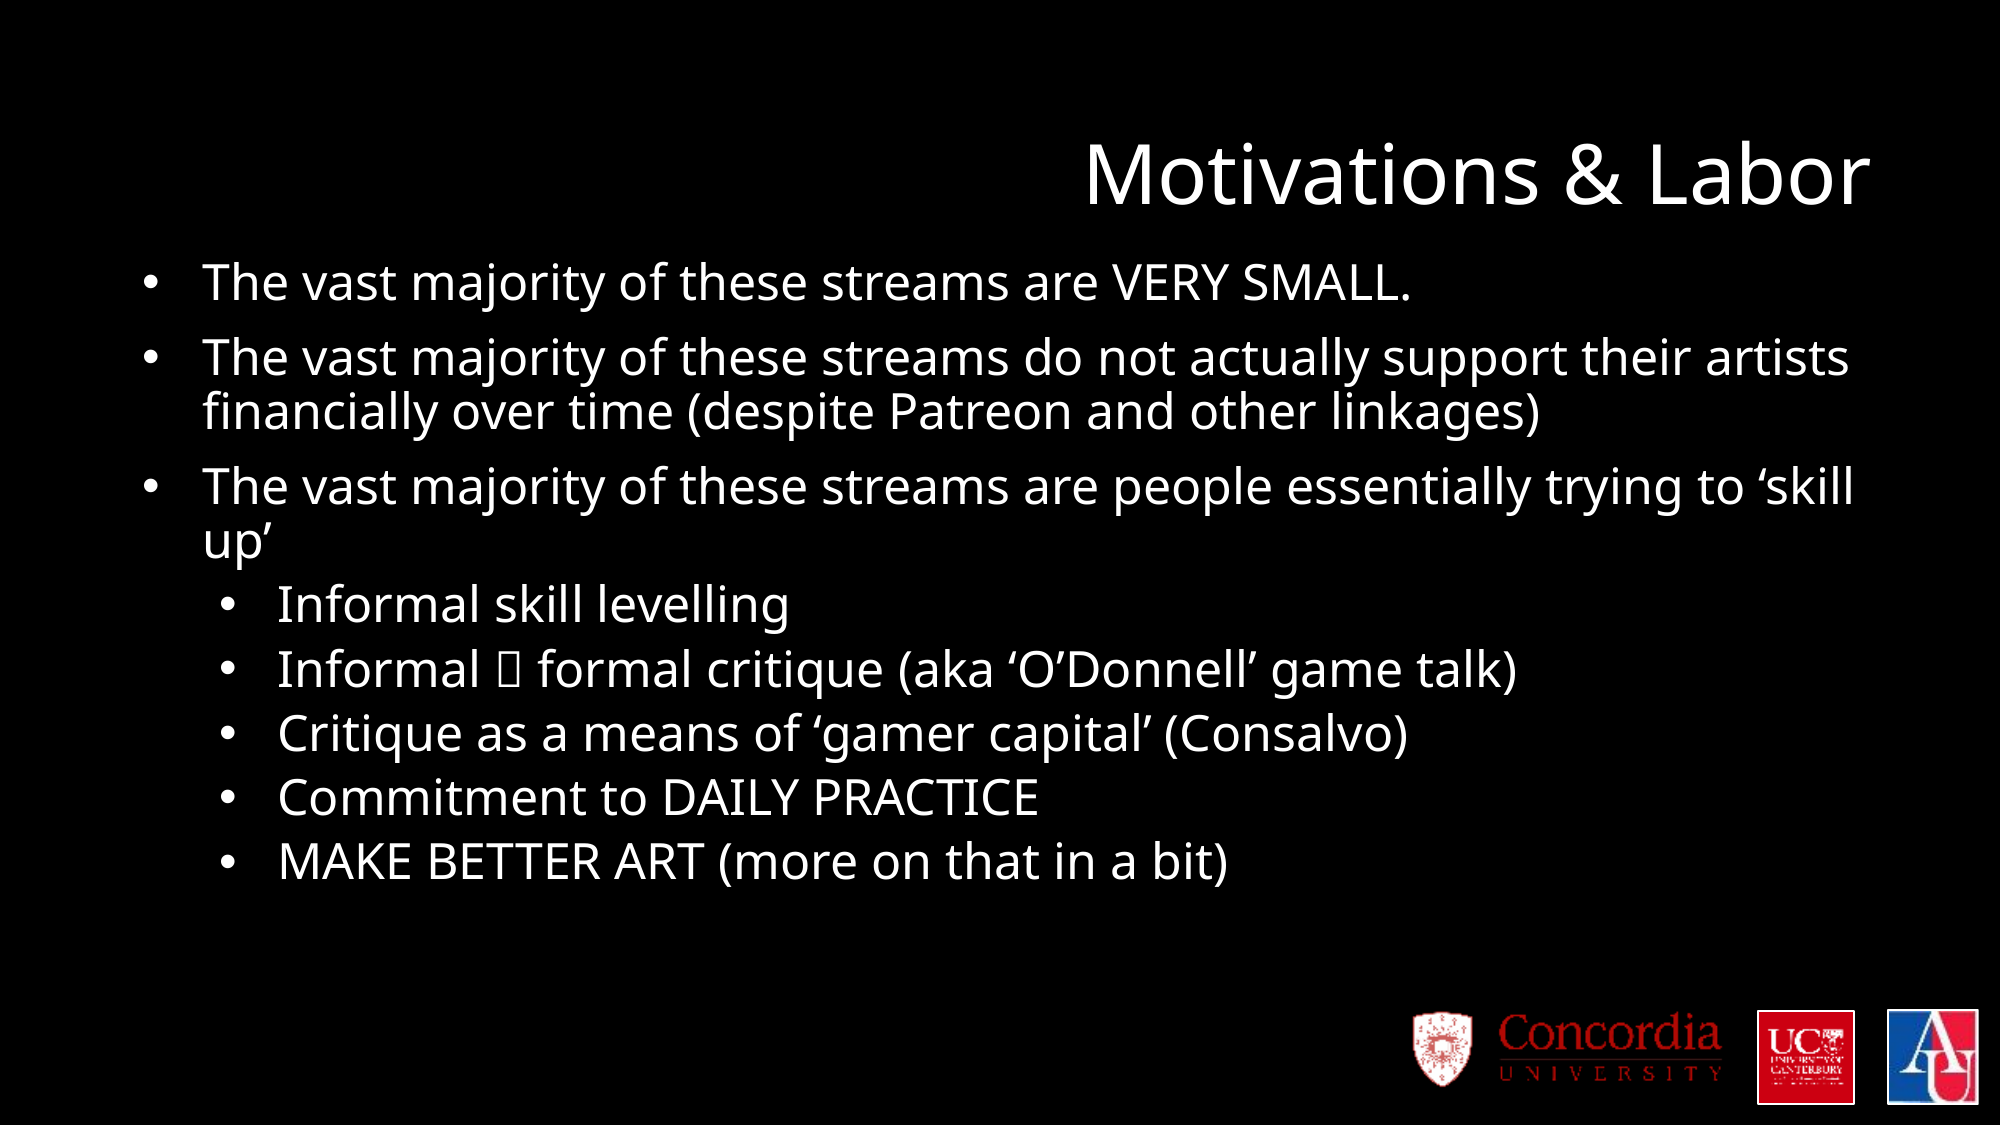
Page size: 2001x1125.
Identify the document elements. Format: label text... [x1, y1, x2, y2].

picture [1399, 950, 1738, 1125]
picture [1889, 1011, 1977, 1103]
picture [1759, 1012, 1853, 1103]
title Motivations & Labor [474, 125, 1888, 249]
list The vast majority of these streams are VERY SMALL. The vast majority of these streams do not actually support their artists financially over time (despite Patreon and other linkages) The vast majority of these streams are people essentially trying to ‘skill up’ Informal skill levelling Informal  formal critique (aka ‘O’Donnell’ game talk) Critique as a means of ‘gamer capital’ (Consalvo) Commitment to DAILY PRACTICE MAKE BETTER ART (more on that in a bit) [112, 249, 1888, 950]
